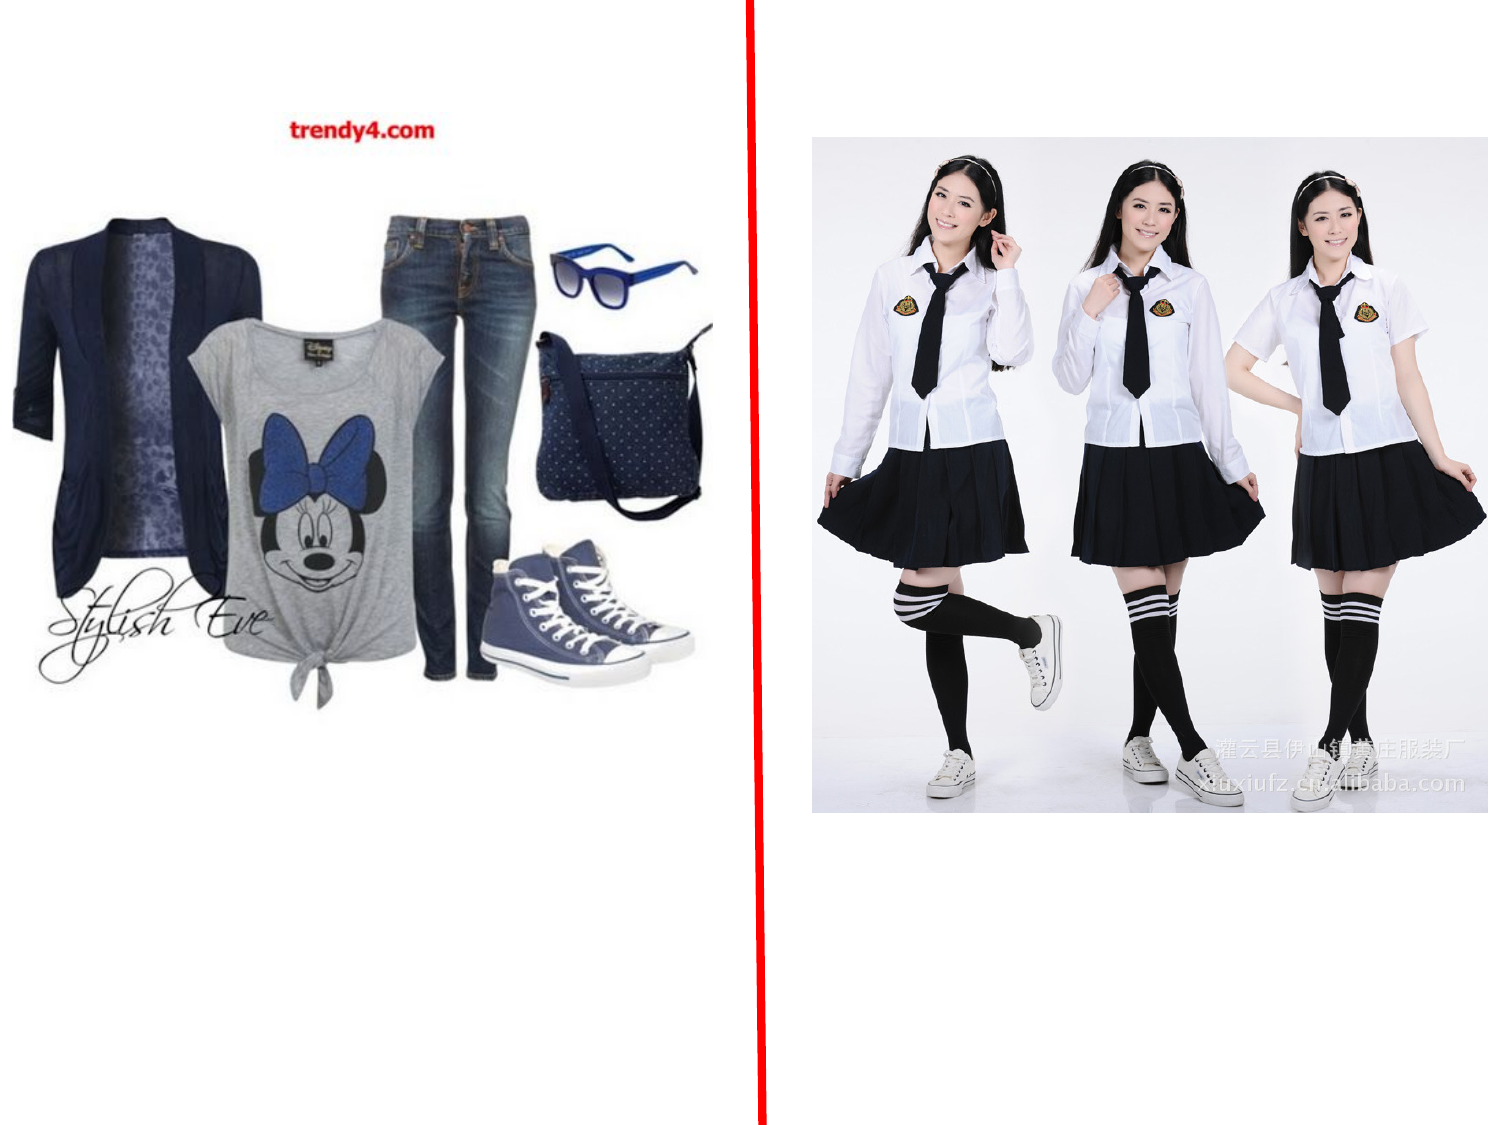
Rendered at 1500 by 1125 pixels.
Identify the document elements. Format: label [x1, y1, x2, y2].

text_box [749, 0, 763, 1125]
picture [12, 112, 713, 813]
picture [812, 137, 1488, 813]
